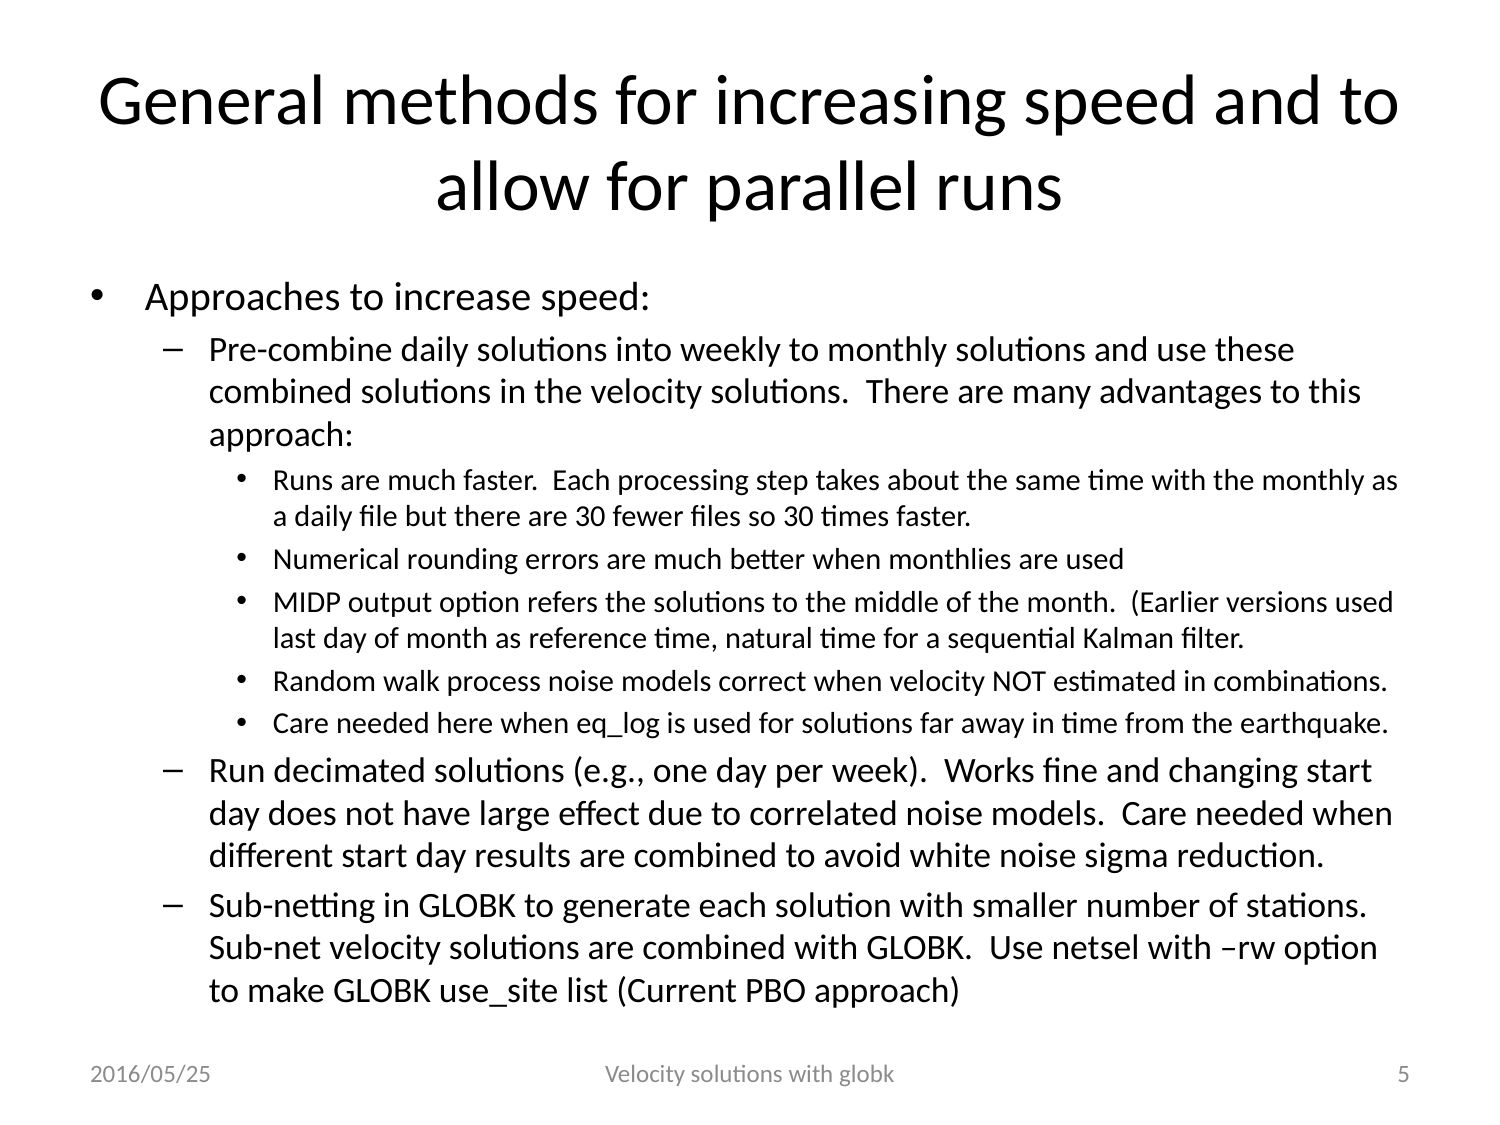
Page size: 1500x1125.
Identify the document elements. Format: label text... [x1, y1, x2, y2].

title General methods for increasing speed and to allow for parallel runs [75, 45, 1425, 233]
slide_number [75, 1042, 425, 1103]
footer Velocity solutions with globk [512, 1042, 988, 1103]
slide_number 5 [1074, 1042, 1425, 1103]
list Approaches to increase speed: Pre-combine daily solutions into weekly to monthly solutions and use these combined solutions in the velocity solutions. There are many advantages to this approach: Runs are much faster. Each processing step takes about the same time with the monthly as a daily file but there are 30 fewer files so 30 times faster. Numerical rounding errors are much better when monthlies are used MIDP output option refers the solutions to the middle of the month. (Earlier versions used last day of month as reference time, natural time for a sequential Kalman filter. Random walk process noise models correct when velocity NOT estimated in combinations. Care needed here when eq_log is used for solutions far away in time from the earthquake. Run decimated solutions (e.g., one day per week). Works fine and changing start day does not have large effect due to correlated noise models. Care needed when different start day results are combined to avoid white noise sigma reduction. Sub-netting in GLOBK to generate each solution with smaller number of stations. Sub-net velocity solutions are combined with GLOBK. Use netsel with –rw option to make GLOBK use_site list (Current PBO approach) [75, 262, 1425, 1064]
